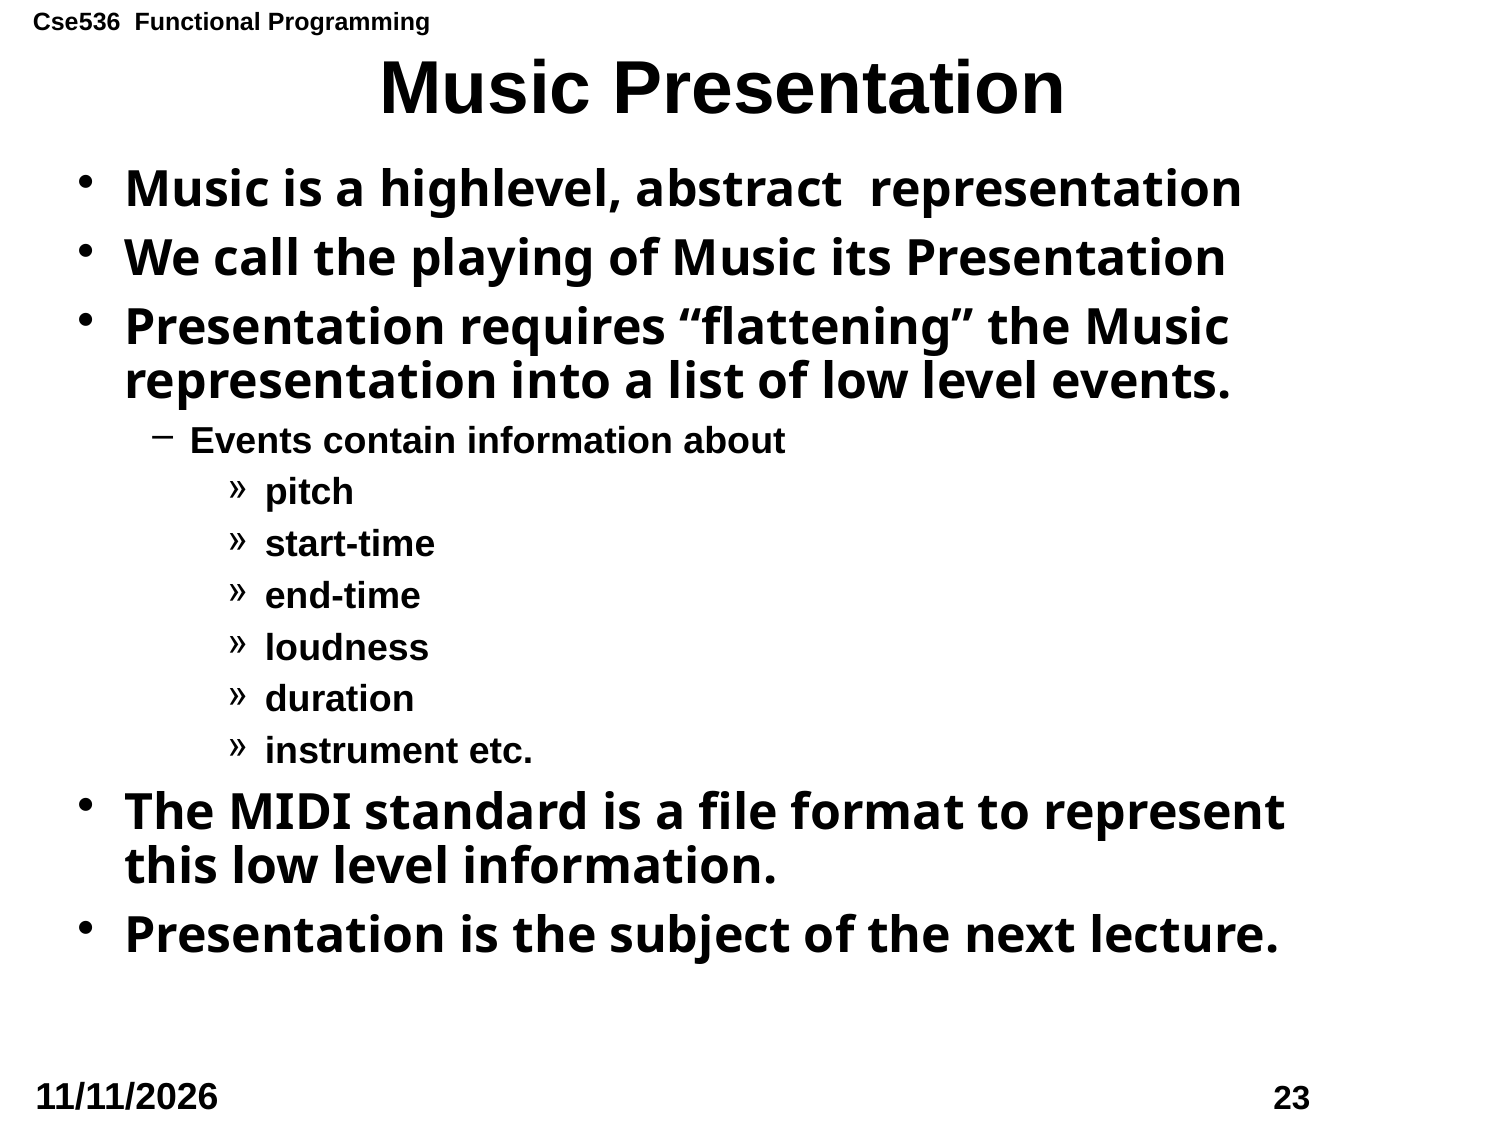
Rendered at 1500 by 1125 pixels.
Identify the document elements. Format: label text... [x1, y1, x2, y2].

title Music Presentation [45, 46, 1401, 132]
list Music is a highlevel, abstract representation We call the playing of Music its Presentation Presentation requires “flattening” the Music representation into a list of low level events. Events contain information about pitch start-time end-time loudness duration instrument etc. The MIDI standard is a file format to represent this low level information. Presentation is the subject of the next lecture. [61, 155, 1401, 1051]
